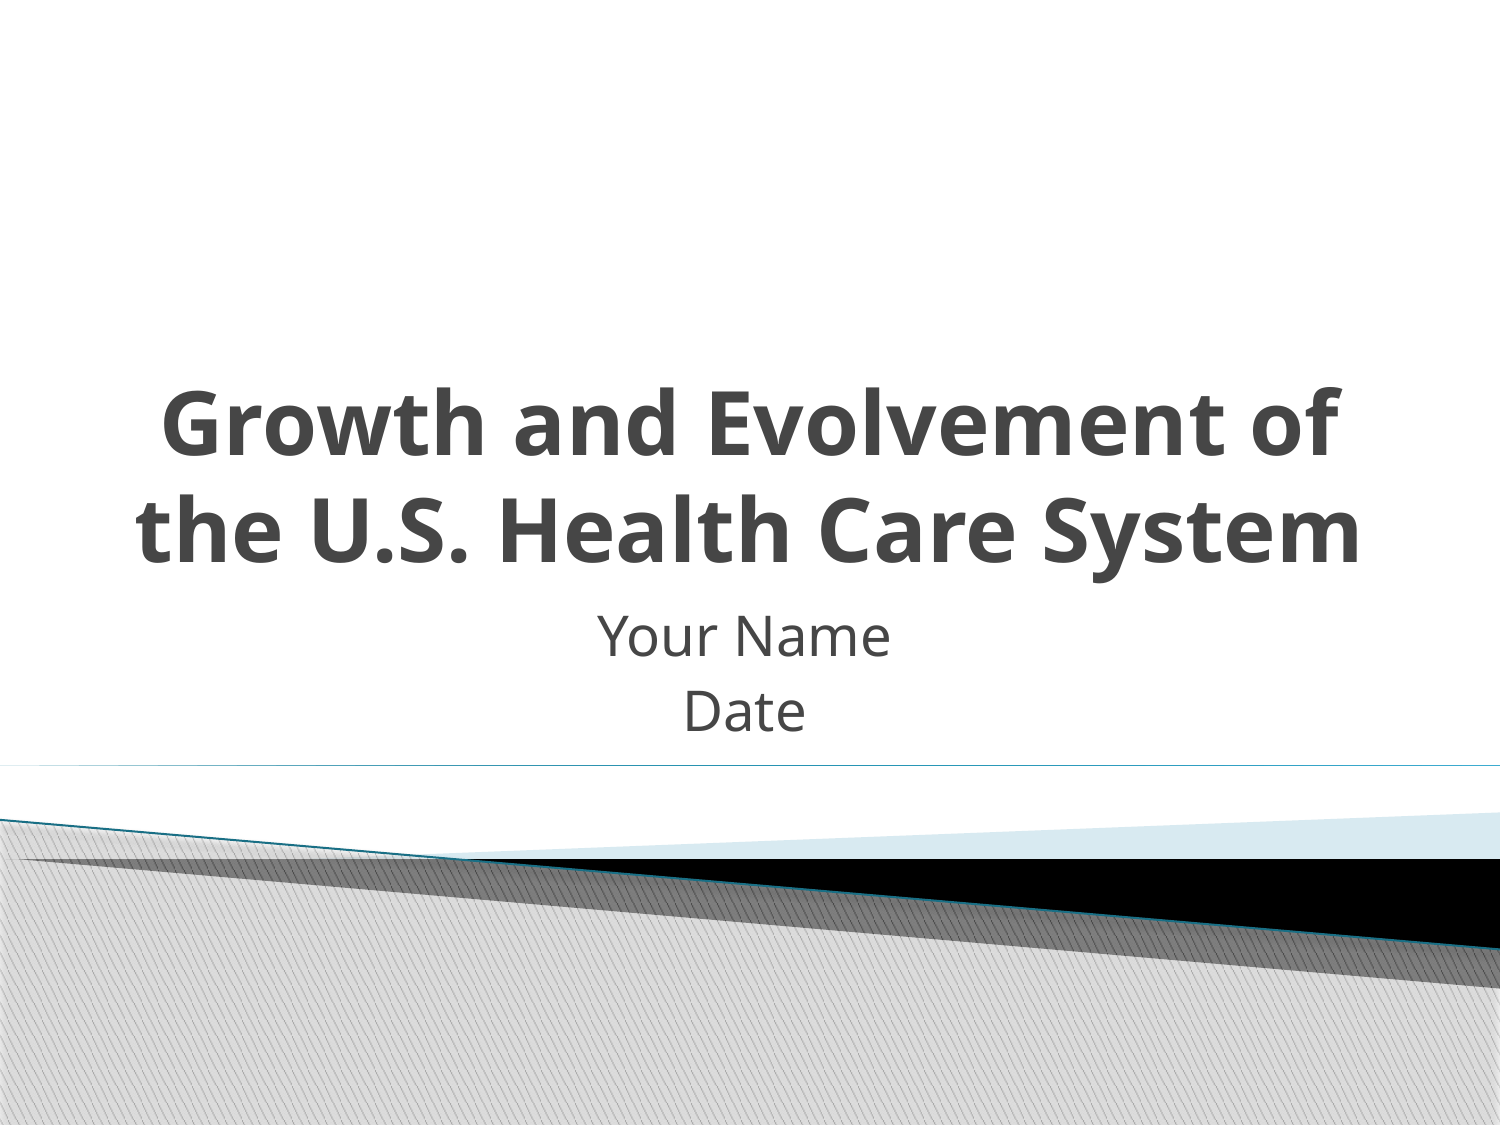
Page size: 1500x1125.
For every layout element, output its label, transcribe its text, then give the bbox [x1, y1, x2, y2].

subtitle Your Name Date [112, 592, 1388, 790]
picture [5, 859, 1500, 989]
title Growth and Evolvement of the U.S. Health Care System [112, 287, 1388, 588]
